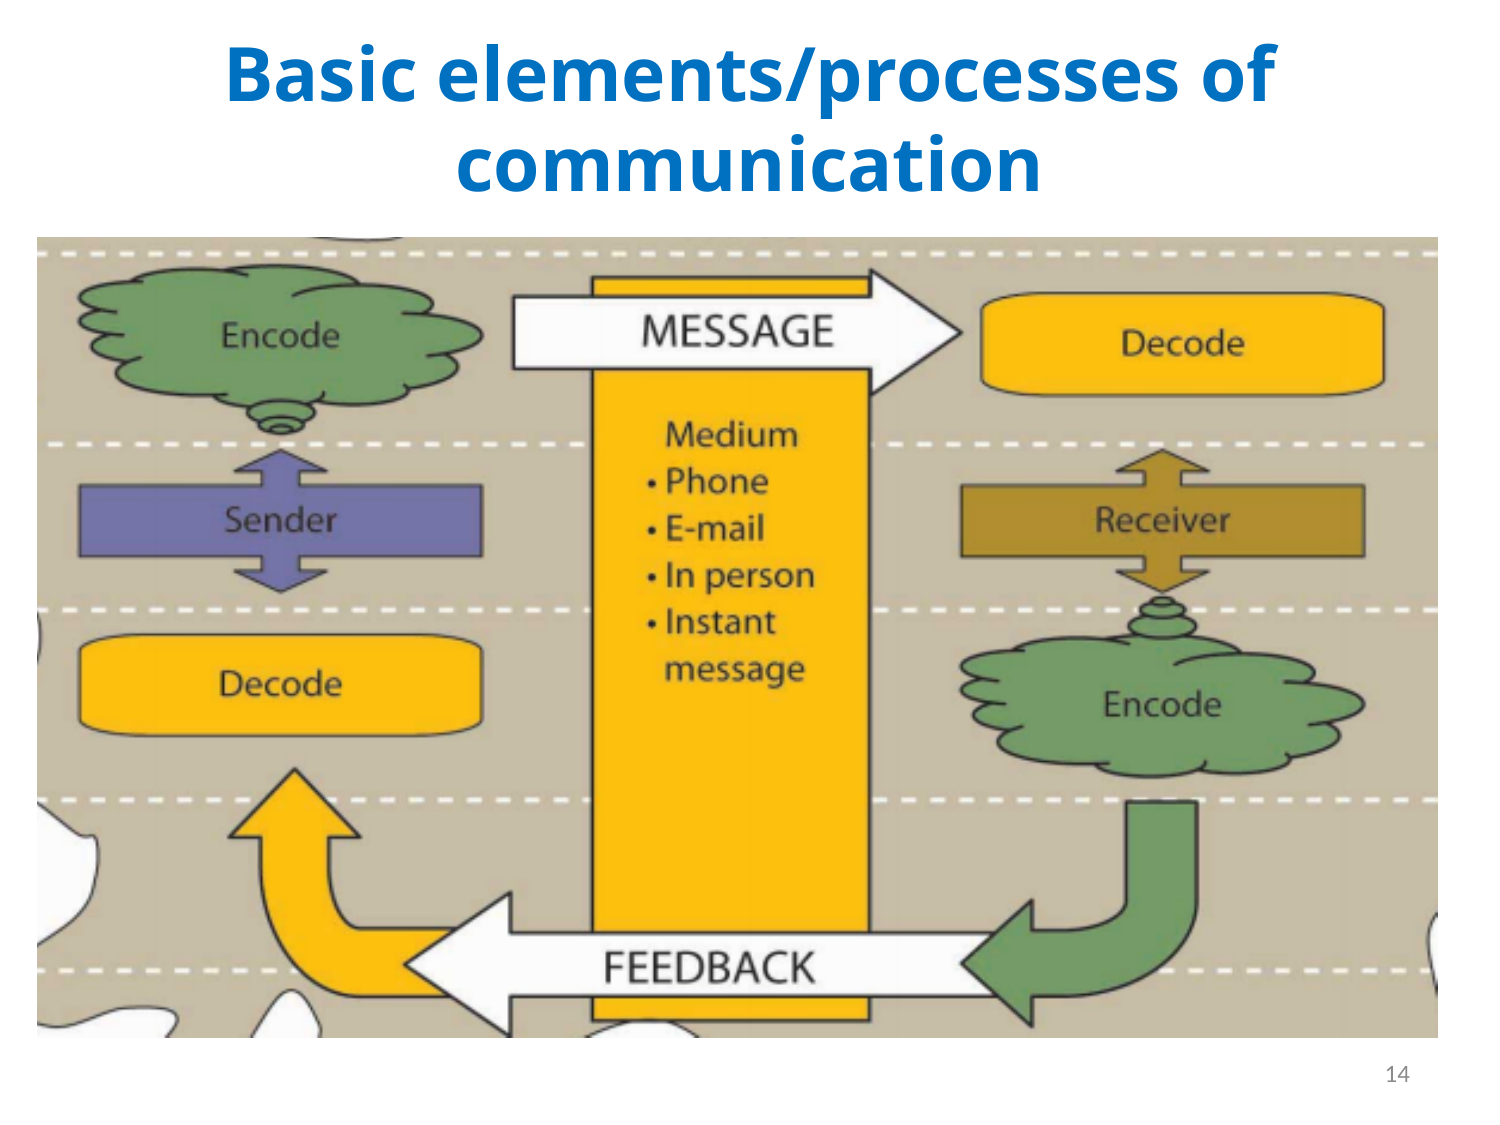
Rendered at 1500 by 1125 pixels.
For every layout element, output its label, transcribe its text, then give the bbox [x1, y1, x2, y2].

slide_number 14 [1074, 1047, 1425, 1103]
title Basic elements/processes of communication [75, 0, 1425, 233]
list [37, 237, 1438, 1038]
